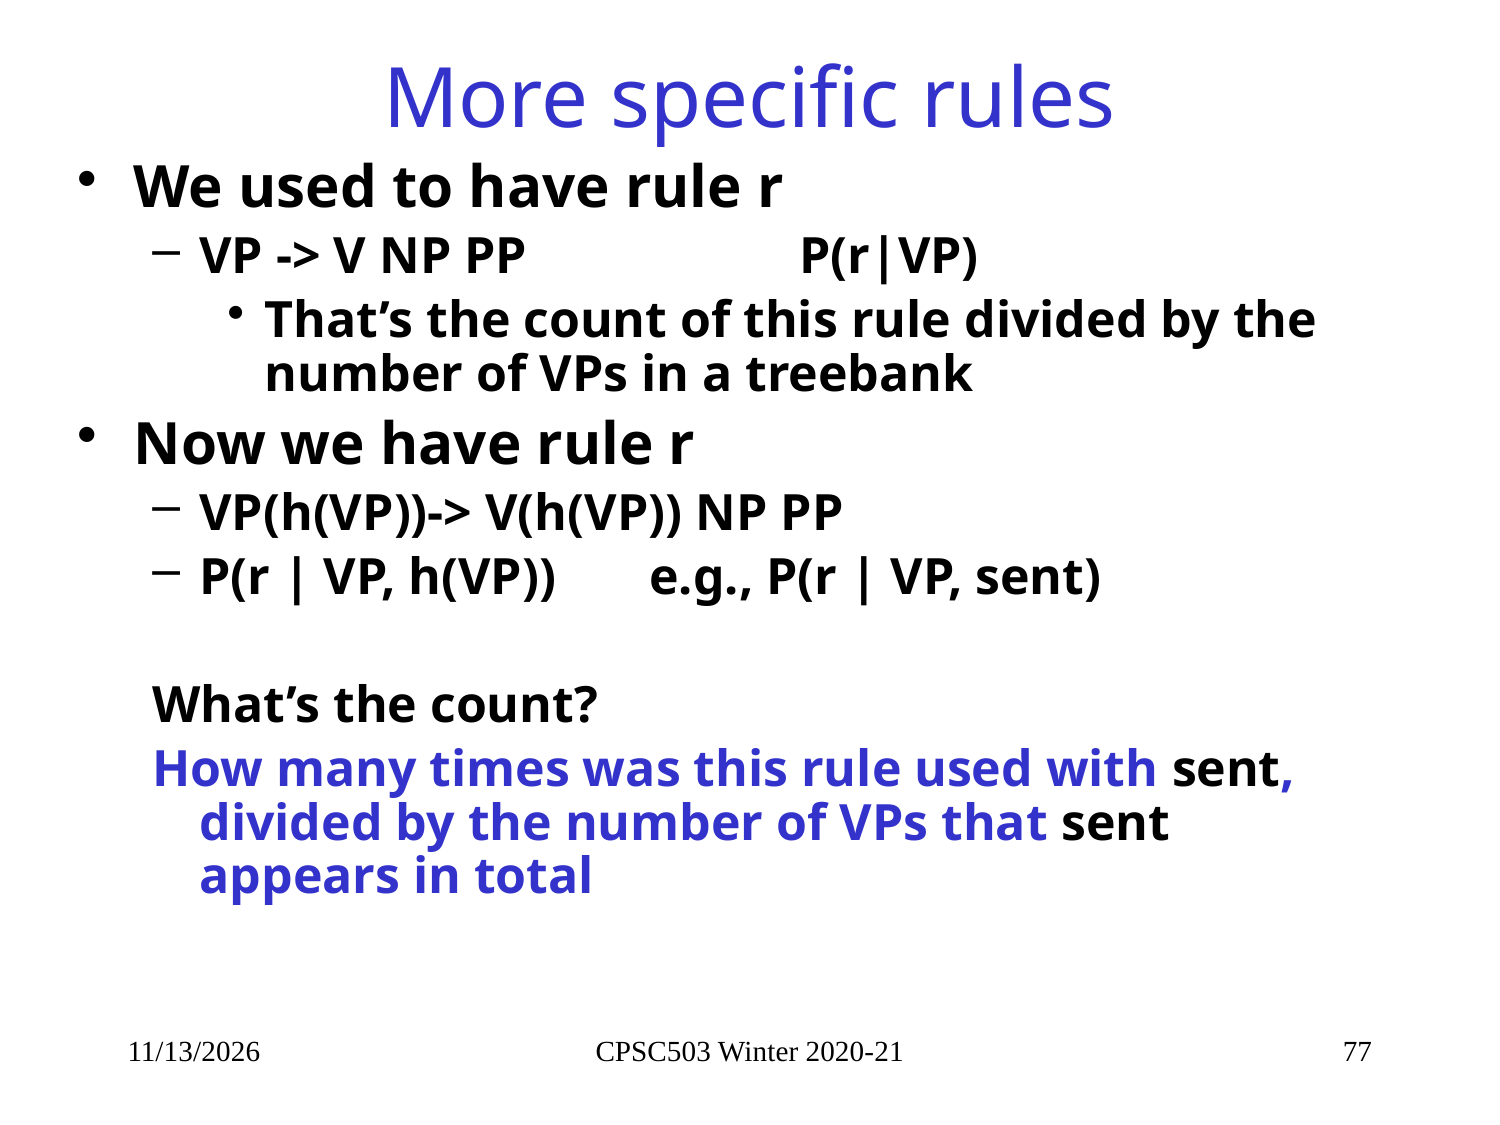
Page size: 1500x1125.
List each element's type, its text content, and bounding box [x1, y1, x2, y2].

slide_number 77 [1074, 1024, 1388, 1101]
list We used to have rule r VP -> V NP PP P(r|VP) That’s the count of this rule divided by the number of VPs in a treebank Now we have rule r VP(h(VP))-> V(h(VP)) NP PP P(r | VP, h(VP)) e.g., P(r | VP, sent) What’s the count? How many times was this rule used with sent, divided by the number of VPs that sent appears in total [62, 149, 1338, 426]
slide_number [112, 1024, 426, 1101]
footer CPSC503 Winter 2020-21 [512, 1025, 988, 1101]
text_box [74, 412, 1350, 700]
title More specific rules [112, 0, 1388, 188]
text_box [87, 812, 1363, 1025]
